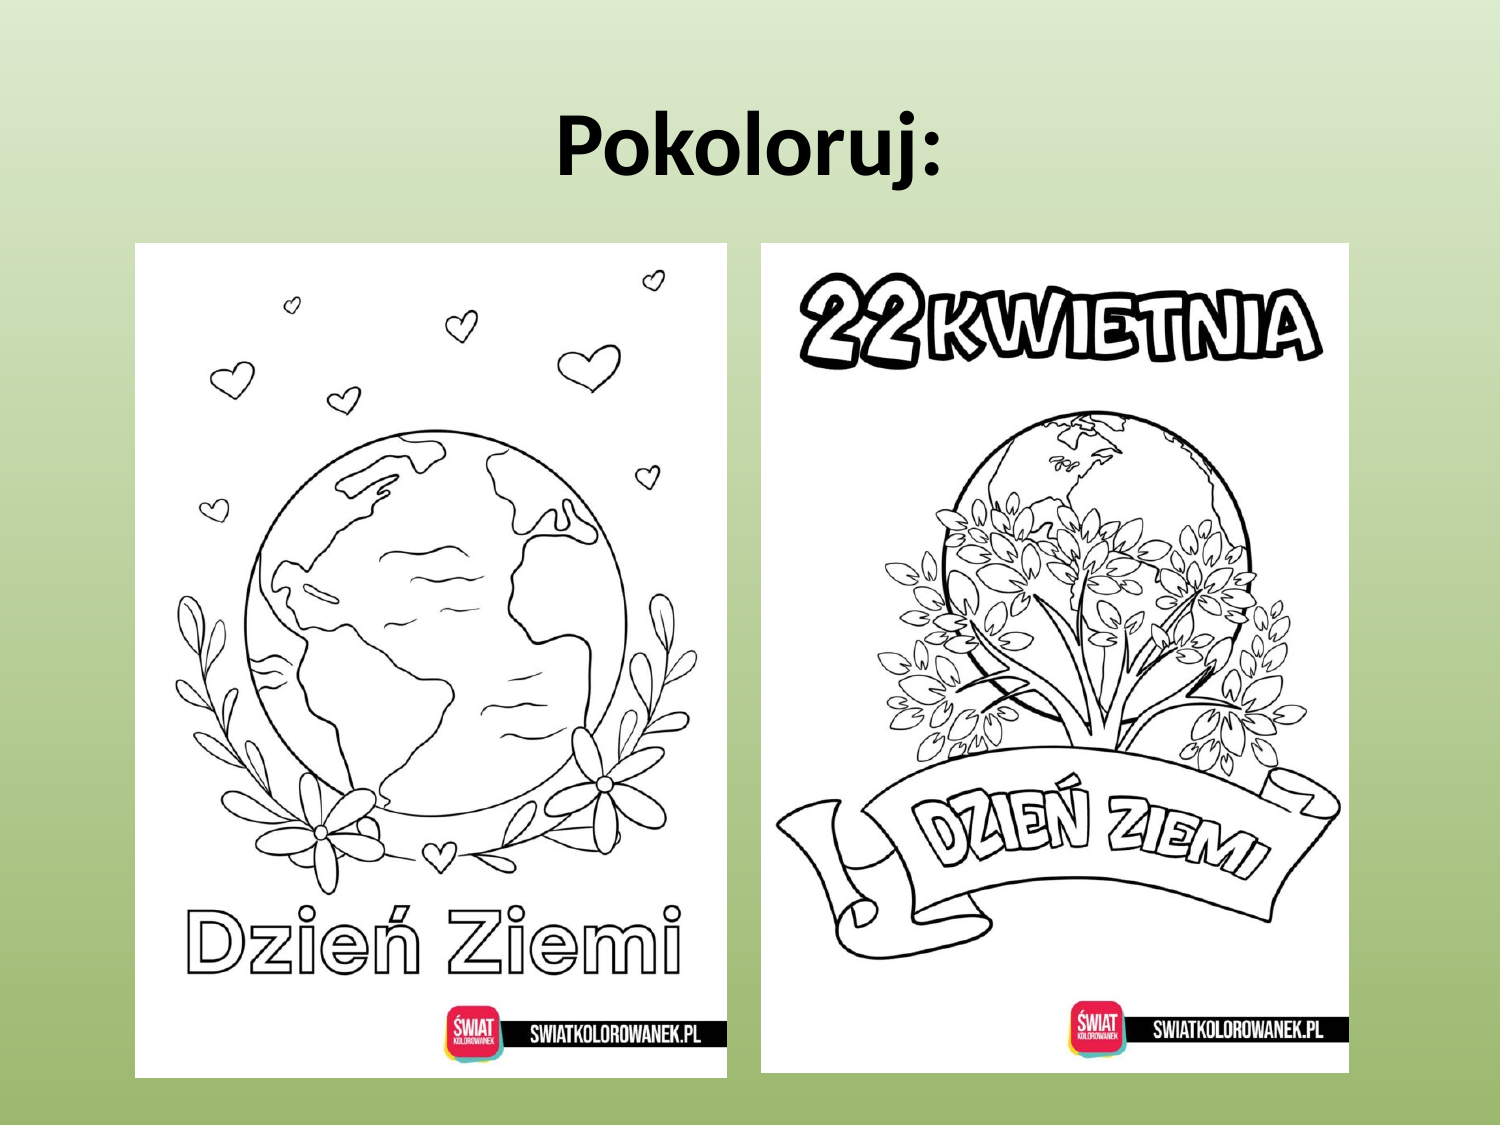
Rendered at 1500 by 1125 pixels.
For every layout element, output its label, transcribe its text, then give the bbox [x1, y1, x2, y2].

picture [761, 243, 1349, 1073]
title Pokoloruj: [75, 45, 1425, 233]
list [135, 243, 727, 1078]
